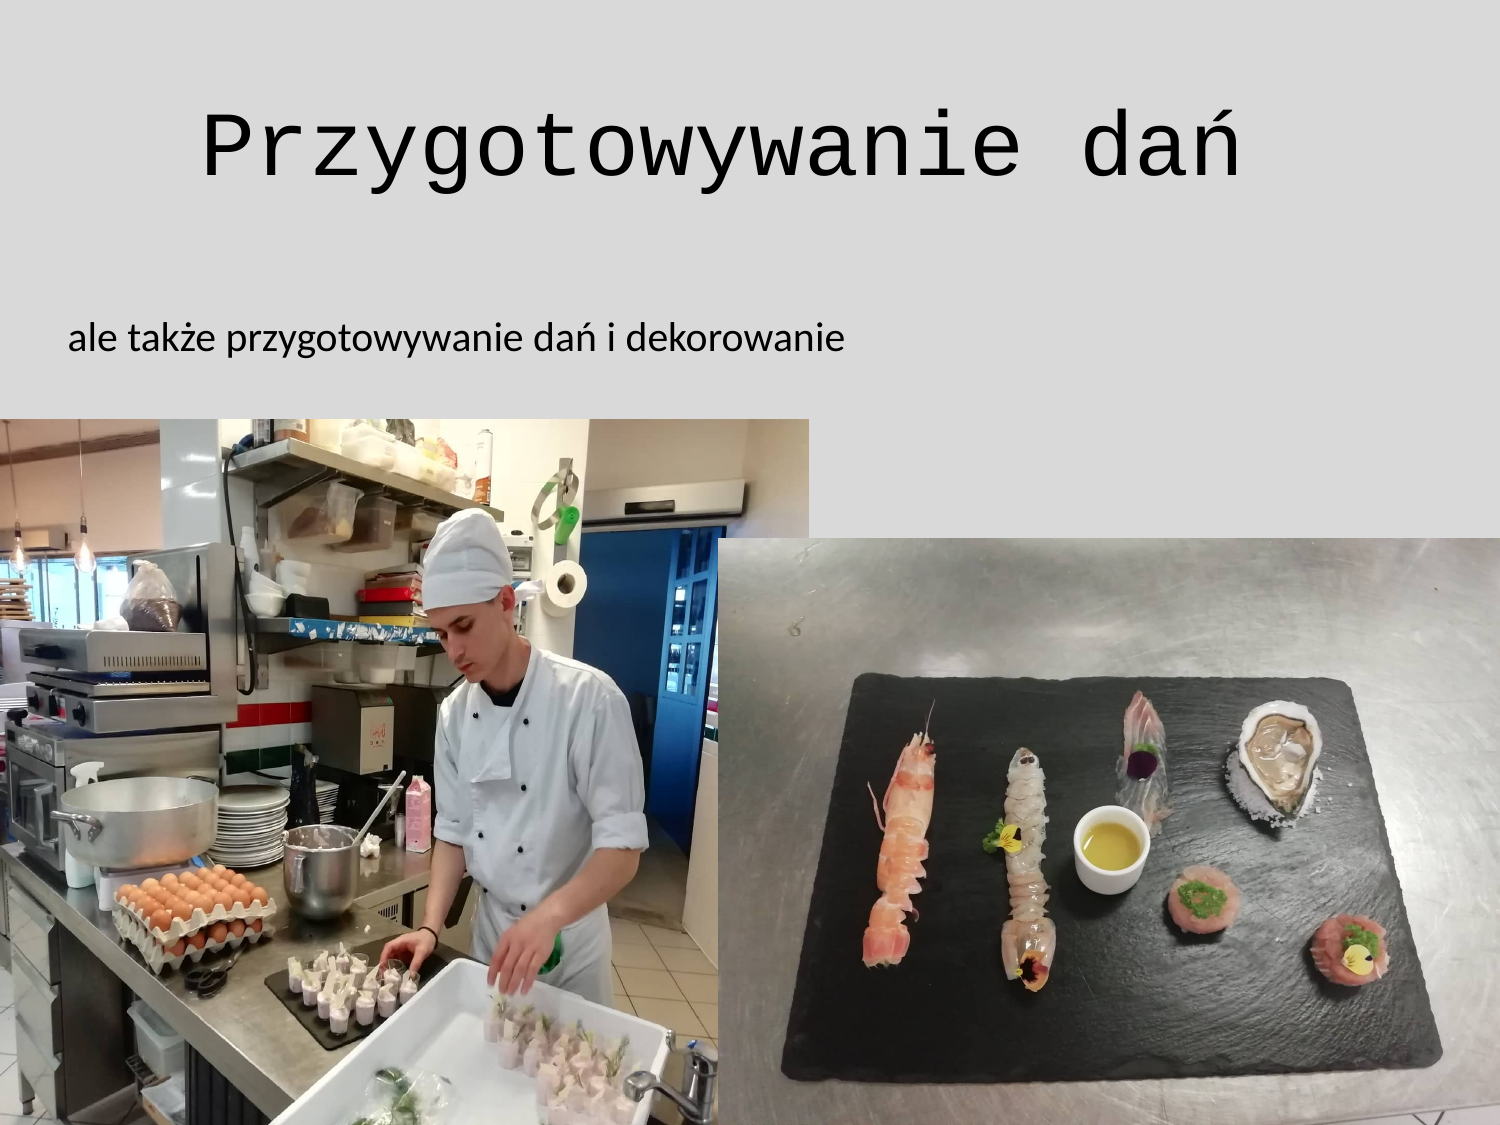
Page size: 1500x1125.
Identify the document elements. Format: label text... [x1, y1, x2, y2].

picture [0, 418, 1500, 1125]
title Przygotowywanie dań [75, 45, 1425, 233]
text_box ale także przygotowywanie dań i dekorowanie [53, 302, 1376, 368]
